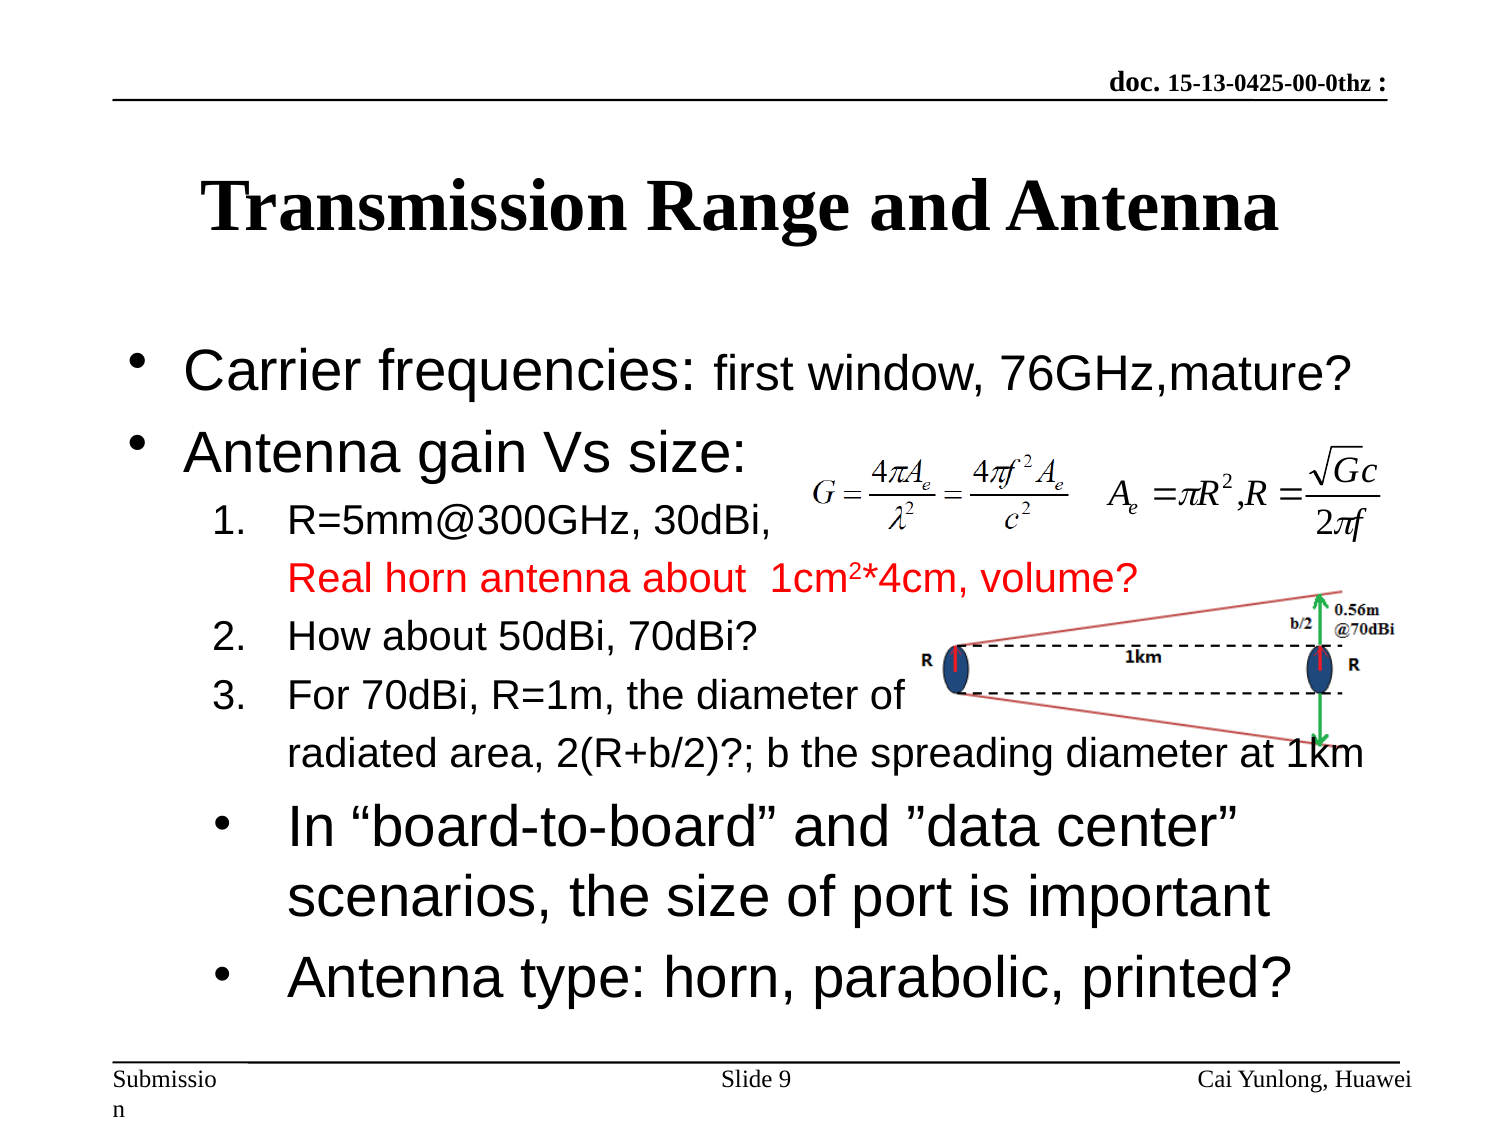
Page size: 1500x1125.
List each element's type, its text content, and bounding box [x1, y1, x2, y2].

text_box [1099, 437, 1388, 549]
footer Cai Yunlong, Huawei [899, 1061, 1413, 1093]
list Carrier frequencies: first window, 76GHz,mature? Antenna gain Vs size: R=5mm@300GHz, 30dBi, Real horn antenna about 1cm2*4cm, volume? How about 50dBi, 70dBi? For 70dBi, R=1m, the diameter of radiated area, 2(R+b/2)?; b the spreading diameter at 1km In “board-to-board” and ”data center” scenarios, the size of port is important Antenna type: horn, parabolic, printed? [112, 324, 1388, 1001]
title Transmission Range and Antenna [112, 112, 1388, 288]
slide_number Slide 9 [712, 1061, 800, 1093]
picture [812, 449, 1076, 536]
picture [914, 586, 1401, 751]
